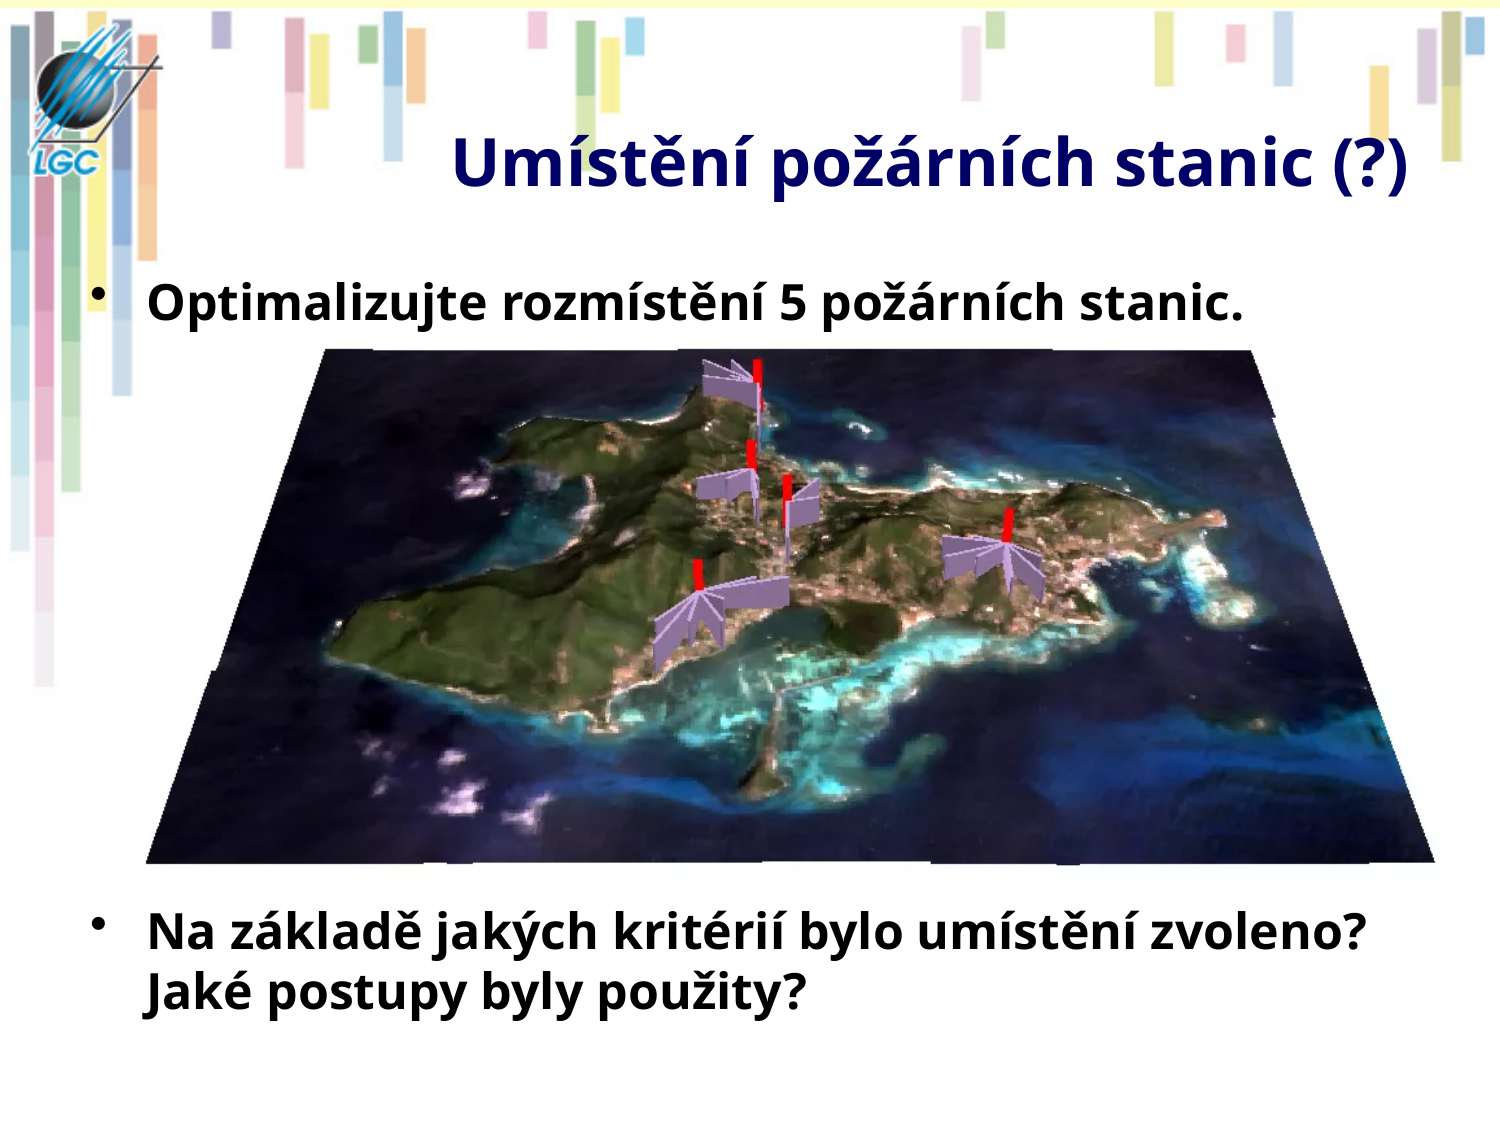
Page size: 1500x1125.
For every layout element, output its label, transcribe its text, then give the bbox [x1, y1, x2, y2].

list Optimalizujte rozmístění 5 požárních stanic. Na základě jakých kritérií bylo umístění zvoleno? Jaké postupy byly použity? [75, 262, 1425, 1071]
picture [0, 8, 1500, 1125]
title Umístění požárních stanic (?) [182, 30, 1426, 210]
